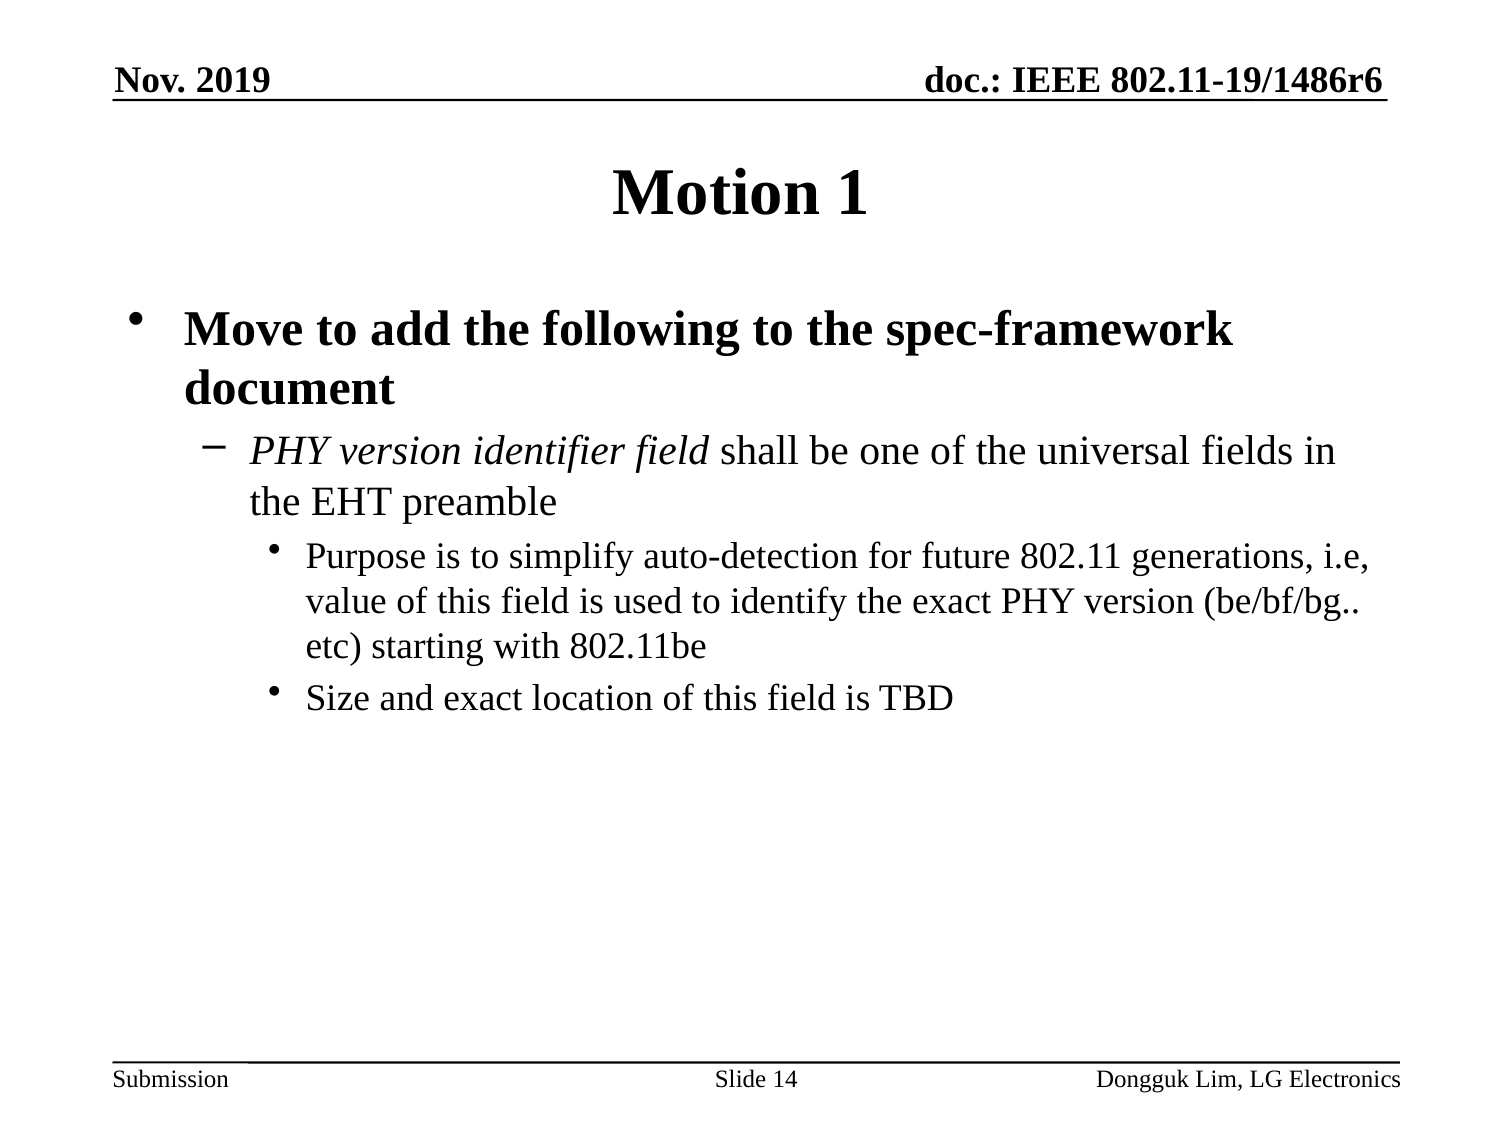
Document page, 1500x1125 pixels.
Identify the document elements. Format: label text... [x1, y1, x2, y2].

footer Dongguk Lim, LG Electronics [1092, 1061, 1402, 1093]
slide_number Slide 14 [712, 1061, 800, 1093]
list Move to add the following to the spec-framework document PHY version identifier field shall be one of the universal fields in the EHT preamble Purpose is to simplify auto-detection for future 802.11 generations, i.e, value of this field is used to identify the exact PHY version (be/bf/bg.. etc) starting with 802.11be Size and exact location of this field is TBD [112, 287, 1388, 1000]
title Motion 1 [112, 112, 1388, 263]
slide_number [114, 54, 273, 101]
